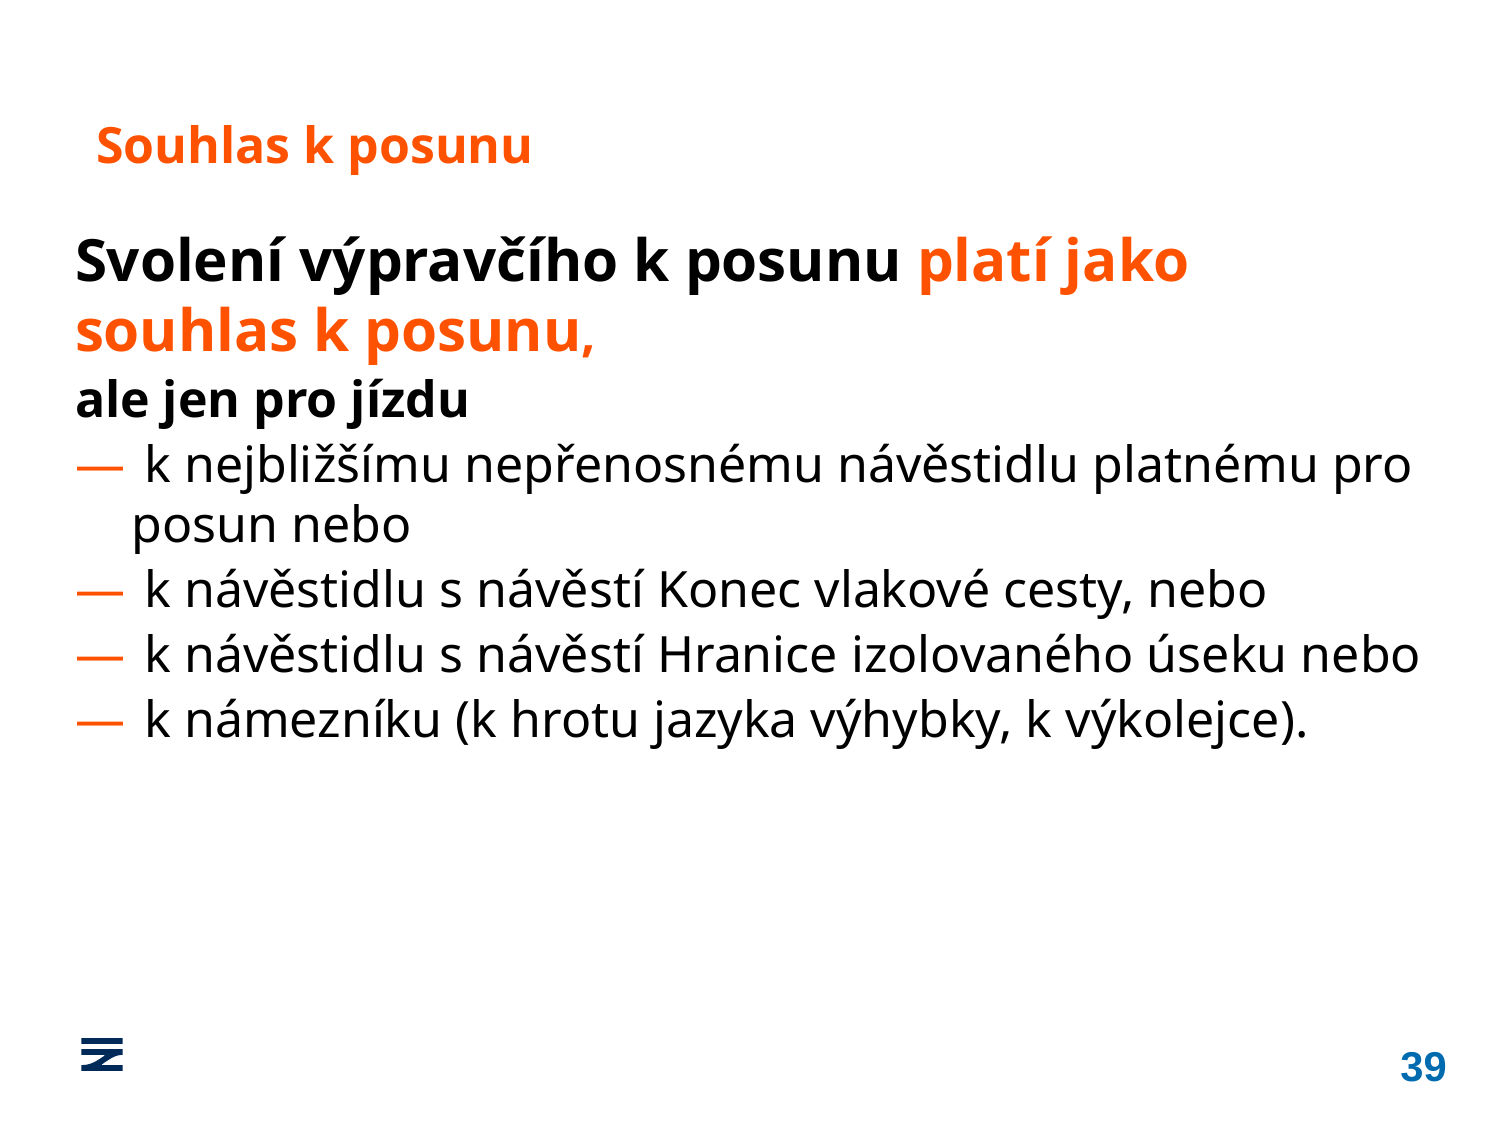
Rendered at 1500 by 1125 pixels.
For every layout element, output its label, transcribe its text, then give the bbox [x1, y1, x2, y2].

list Souhlas k posunu [96, 113, 1436, 197]
list Svolení výpravčího k posunu platí jako souhlas k posunu, ale jen pro jízdu k nejbližšímu nepřenosnému návěstidlu platnému pro posun nebo k návěstidlu s návěstí Konec vlakové cesty, nebo k návěstidlu s návěstí Hranice izolovaného úseku nebo k námezníku (k hrotu jazyka výhybky, k výkolejce). [75, 222, 1425, 1005]
slide_number 39 [1096, 1034, 1447, 1095]
